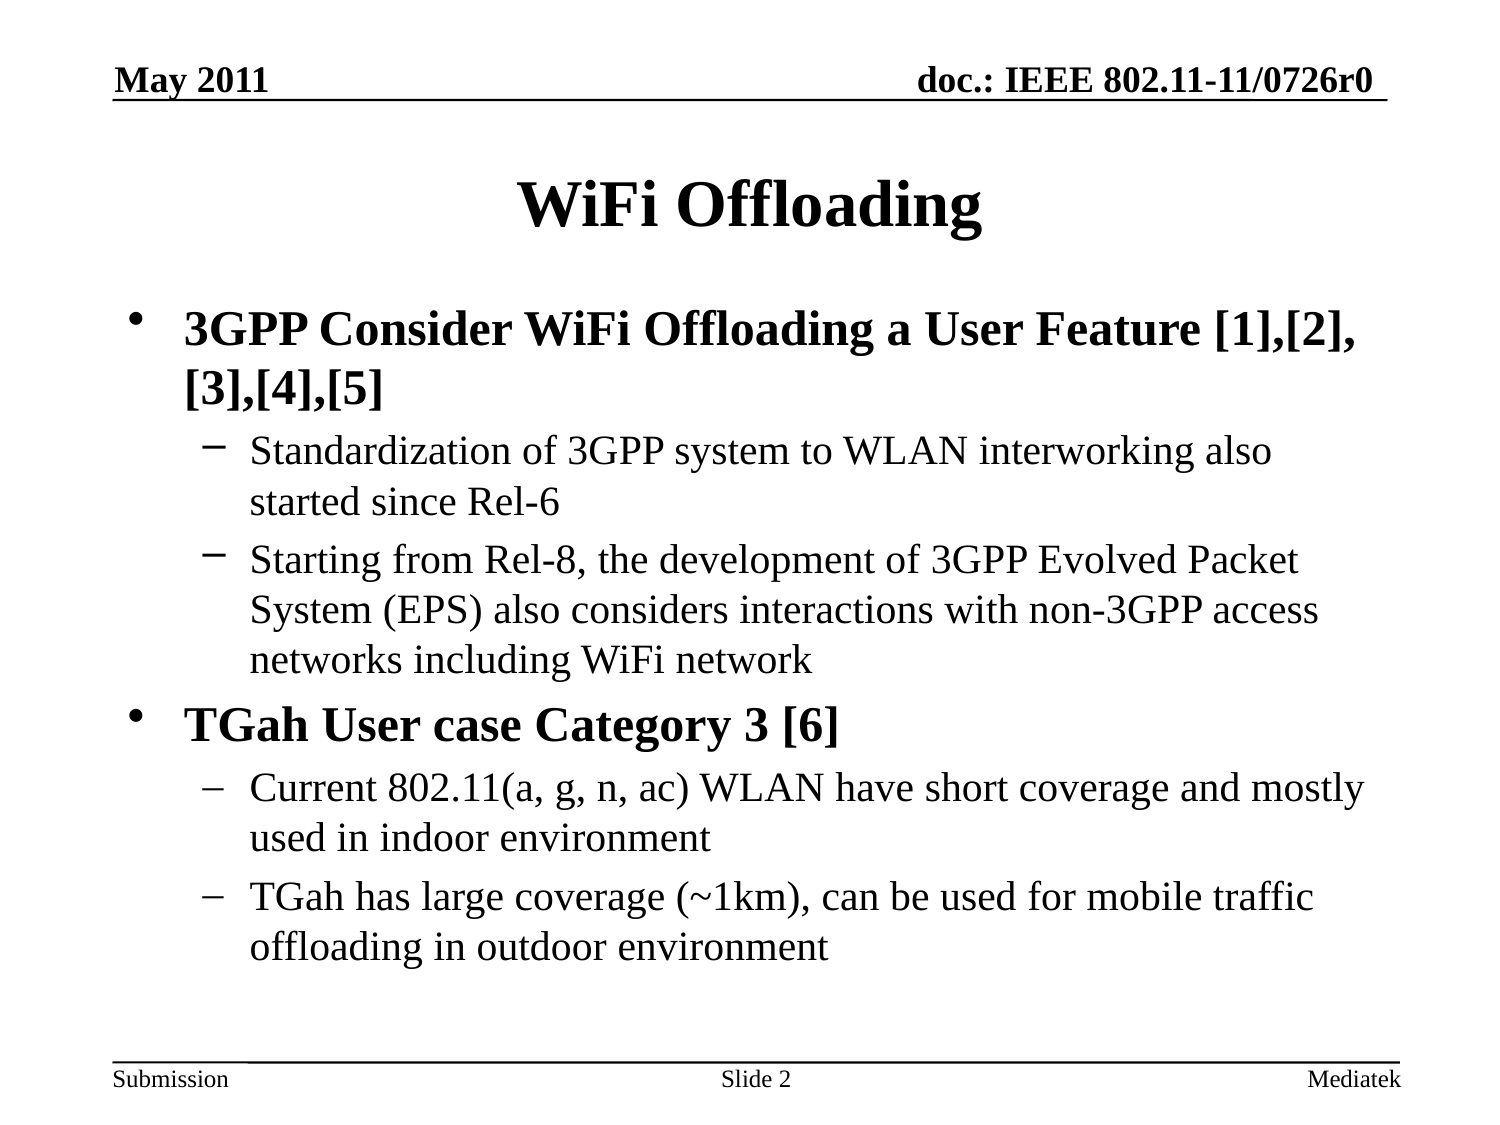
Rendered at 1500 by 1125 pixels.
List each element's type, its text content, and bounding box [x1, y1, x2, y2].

footer Mediatek [1305, 1061, 1402, 1093]
title WiFi Offloading [112, 112, 1388, 287]
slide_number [114, 54, 272, 101]
slide_number Slide 2 [712, 1061, 800, 1093]
list 3GPP Consider WiFi Offloading a User Feature [1],[2],[3],[4],[5] Standardization of 3GPP system to WLAN interworking also started since Rel-6 Starting from Rel-8, the development of 3GPP Evolved Packet System (EPS) also considers interactions with non-3GPP access networks including WiFi network TGah User case Category 3 [6] Current 802.11(a, g, n, ac) WLAN have short coverage and mostly used in indoor environment TGah has large coverage (~1km), can be used for mobile traffic offloading in outdoor environment [112, 287, 1388, 963]
